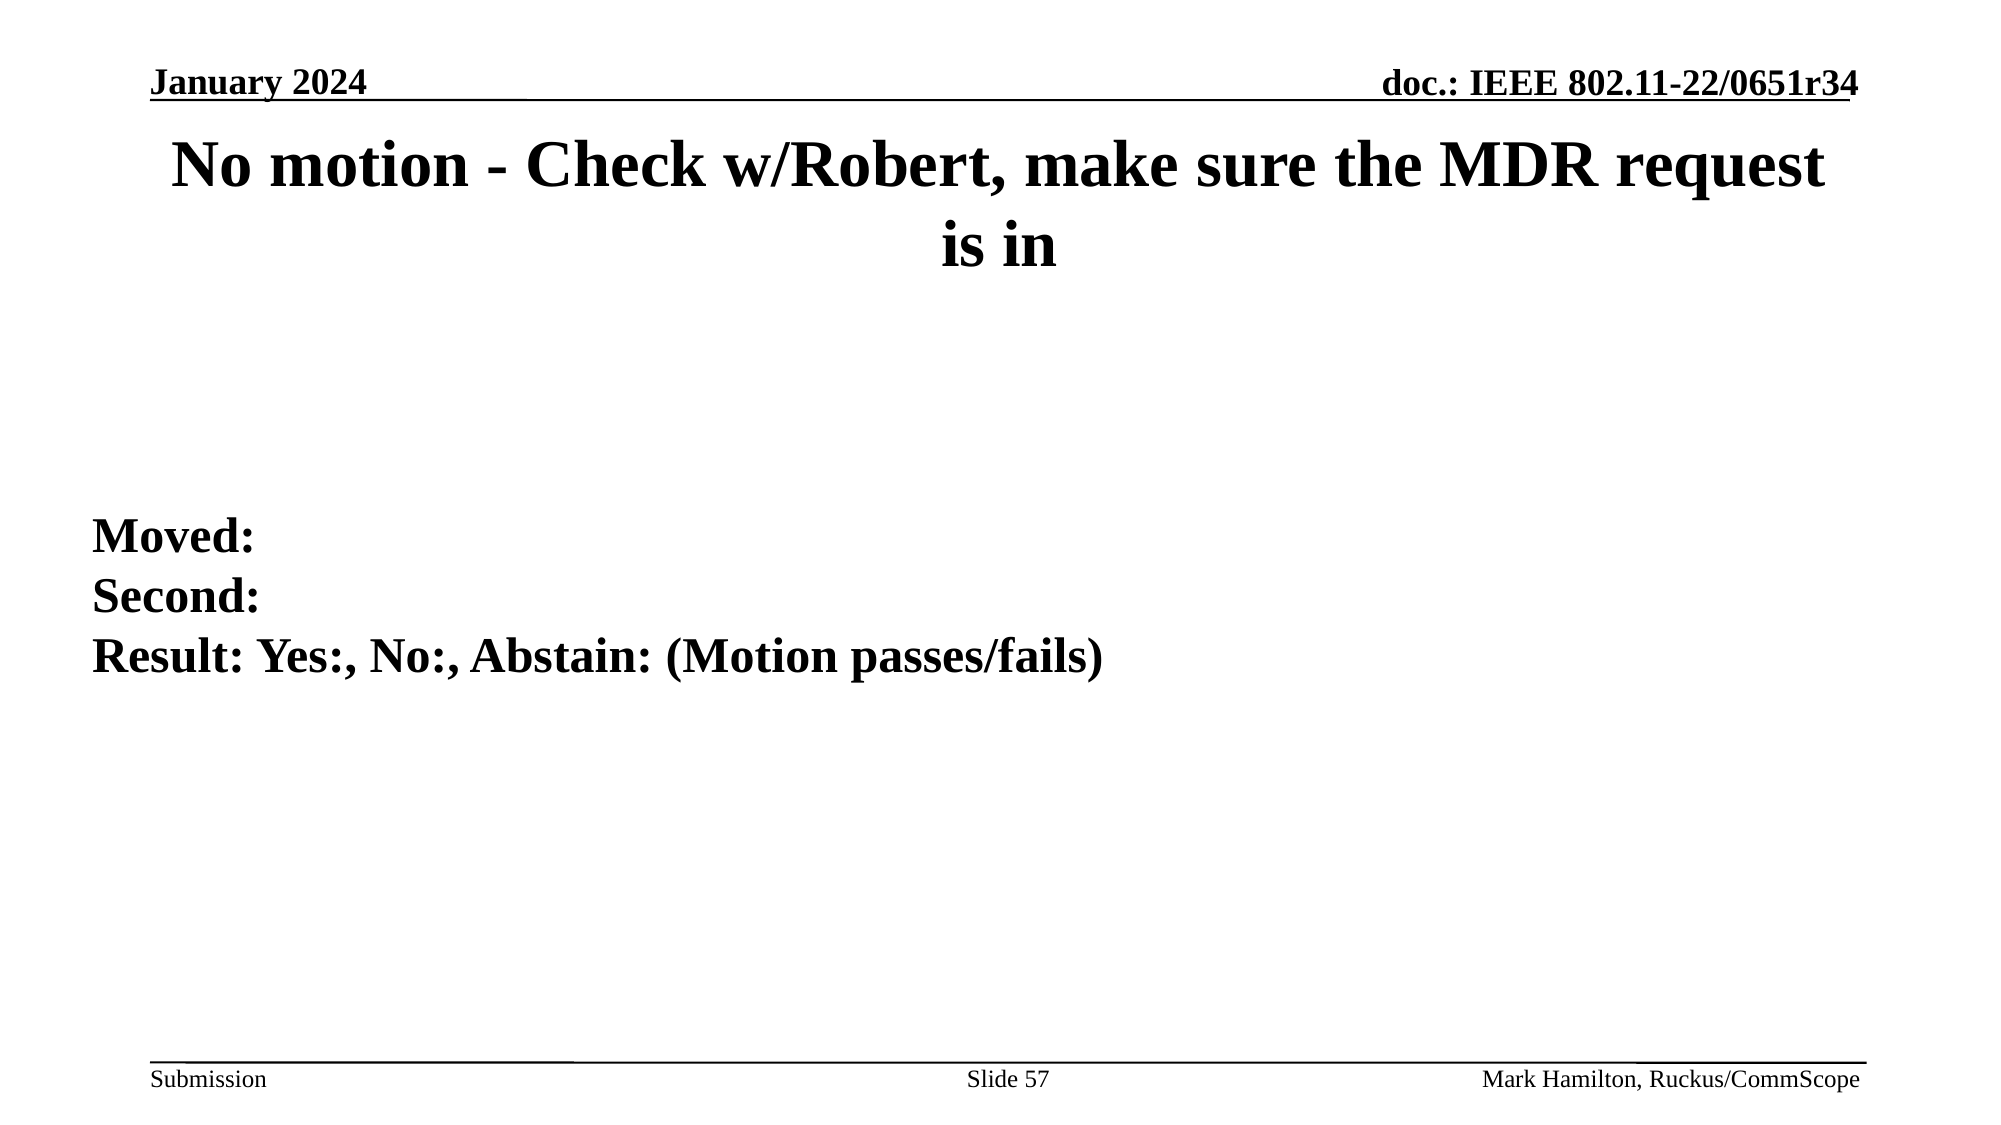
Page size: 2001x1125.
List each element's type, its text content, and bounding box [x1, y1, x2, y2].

slide_number Slide 57 [950, 1061, 1067, 1123]
list Moved: Second: Result: Yes:, No:, Abstain: (Motion passes/fails) [76, 289, 1940, 1063]
title No motion - Check w/Robert, make sure the MDR request is in [149, 112, 1850, 288]
